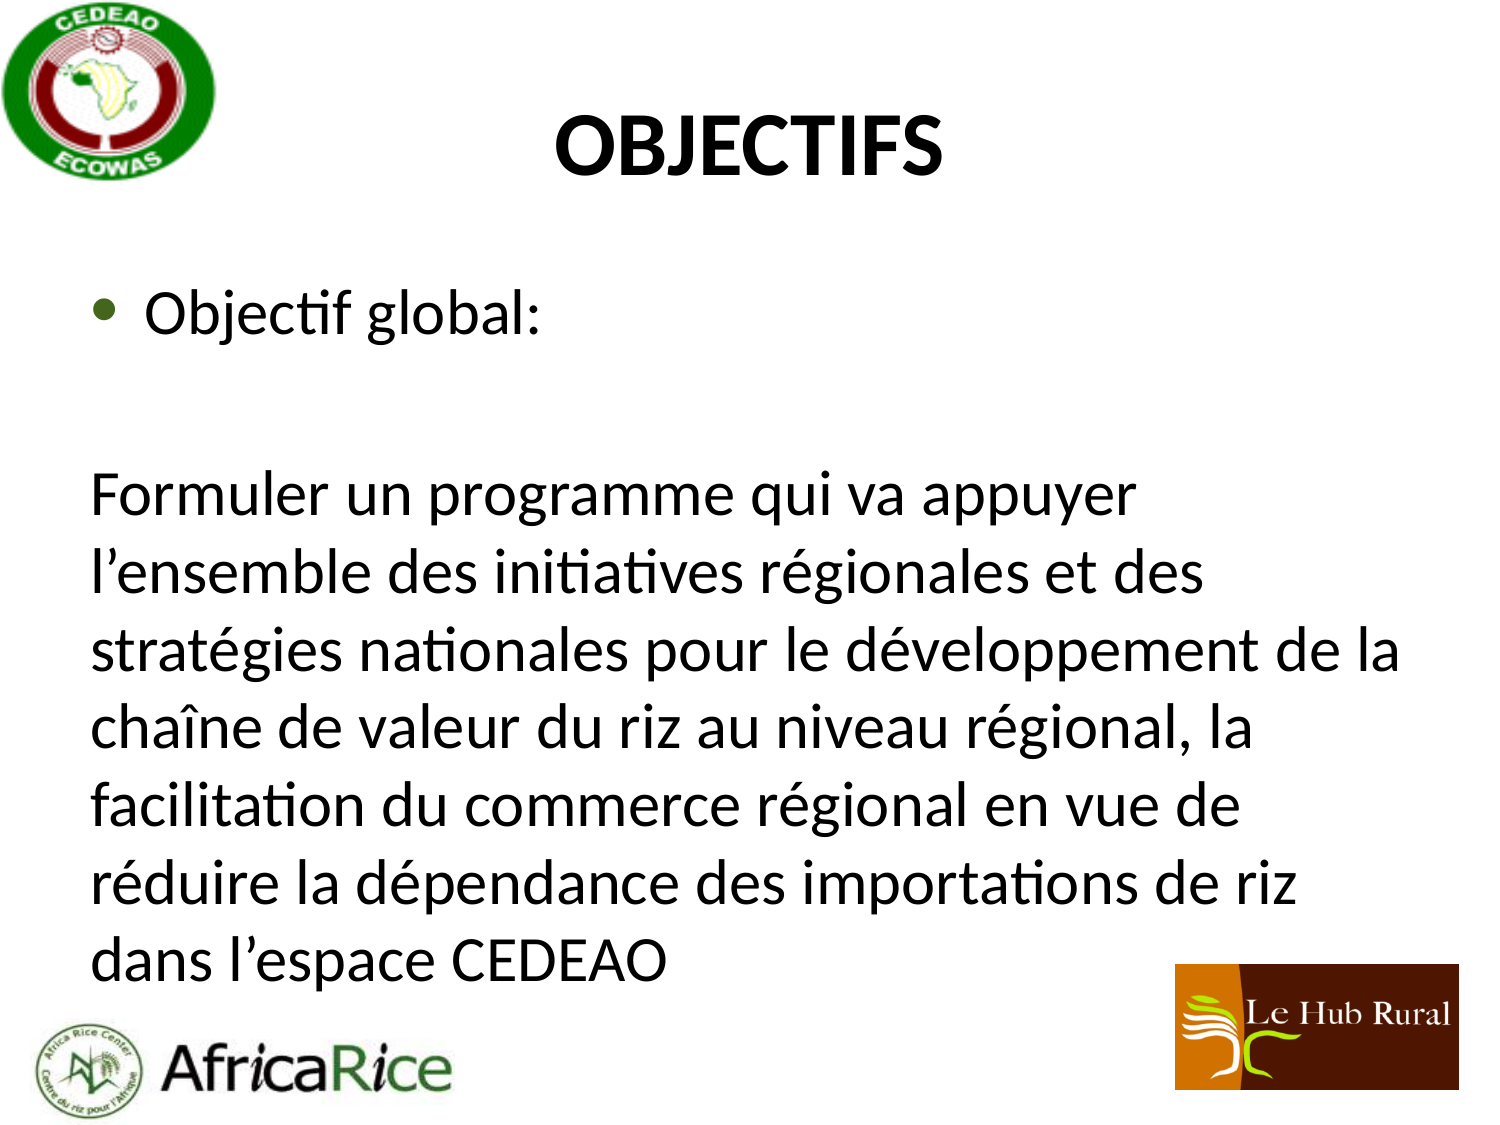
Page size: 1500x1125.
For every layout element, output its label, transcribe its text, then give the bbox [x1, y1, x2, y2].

picture [1174, 963, 1459, 1090]
list Objectif global: Formuler un programme qui va appuyer l’ensemble des initiatives régionales et des stratégies nationales pour le développement de la chaîne de valeur du riz au niveau régional, la facilitation du commerce régional en vue de réduire la dépendance des importations de riz dans l’espace CEDEAO [75, 262, 1425, 1005]
title OBJECTIFS [75, 45, 1425, 233]
picture [0, 0, 219, 185]
picture [29, 1018, 455, 1125]
